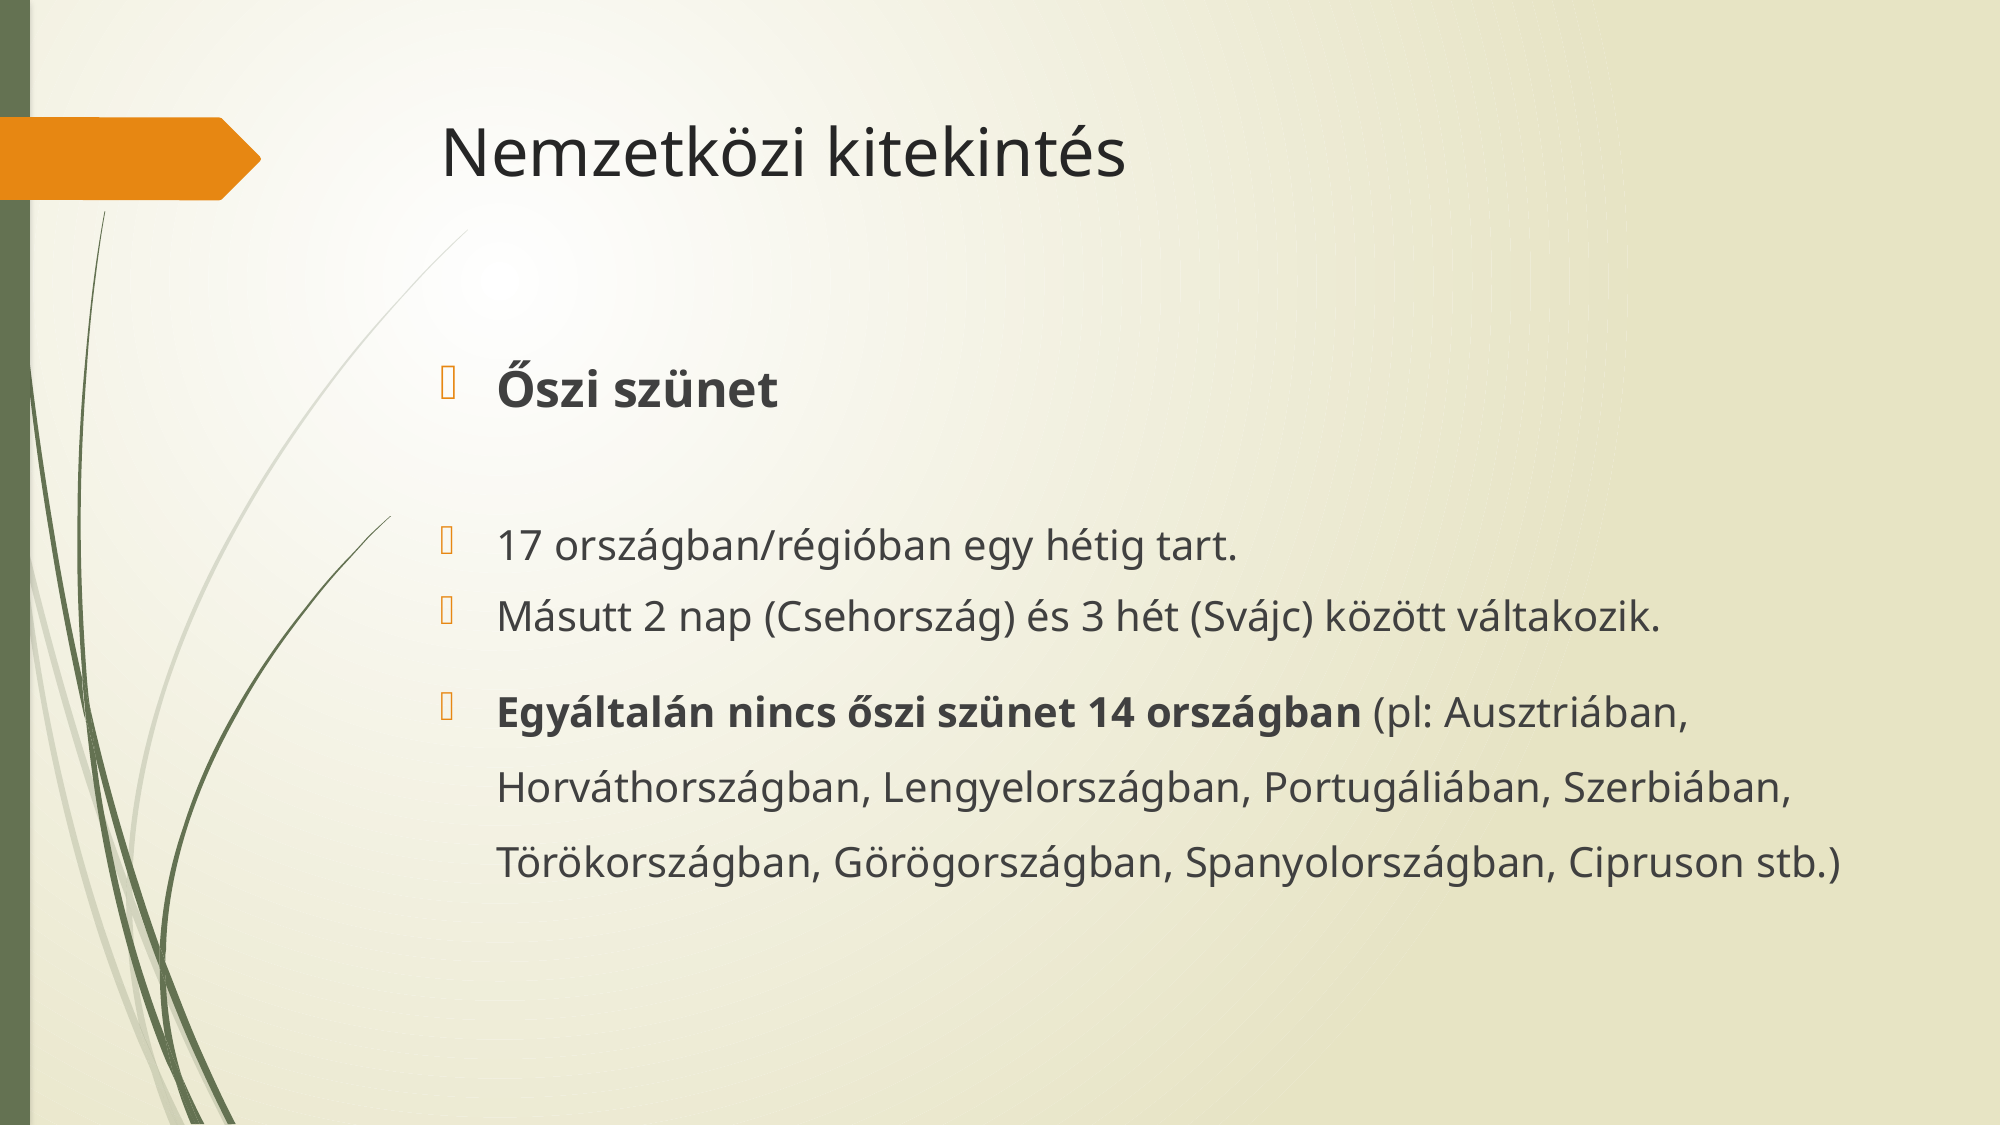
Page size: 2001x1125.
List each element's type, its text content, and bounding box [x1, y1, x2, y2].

list Őszi szünet 17 országban/régióban egy hétig tart. Másutt 2 nap (Csehország) és 3 hét (Svájc) között váltakozik. Egyáltalán nincs őszi szünet 14 országban (pl: Ausztriában, Horváthországban, Lengyelországban, Portugáliában, Szerbiában, Törökországban, Görögországban, Spanyolországban, Cipruson stb.) [424, 350, 1888, 1055]
title Nemzetközi kitekintés [425, 102, 1888, 313]
